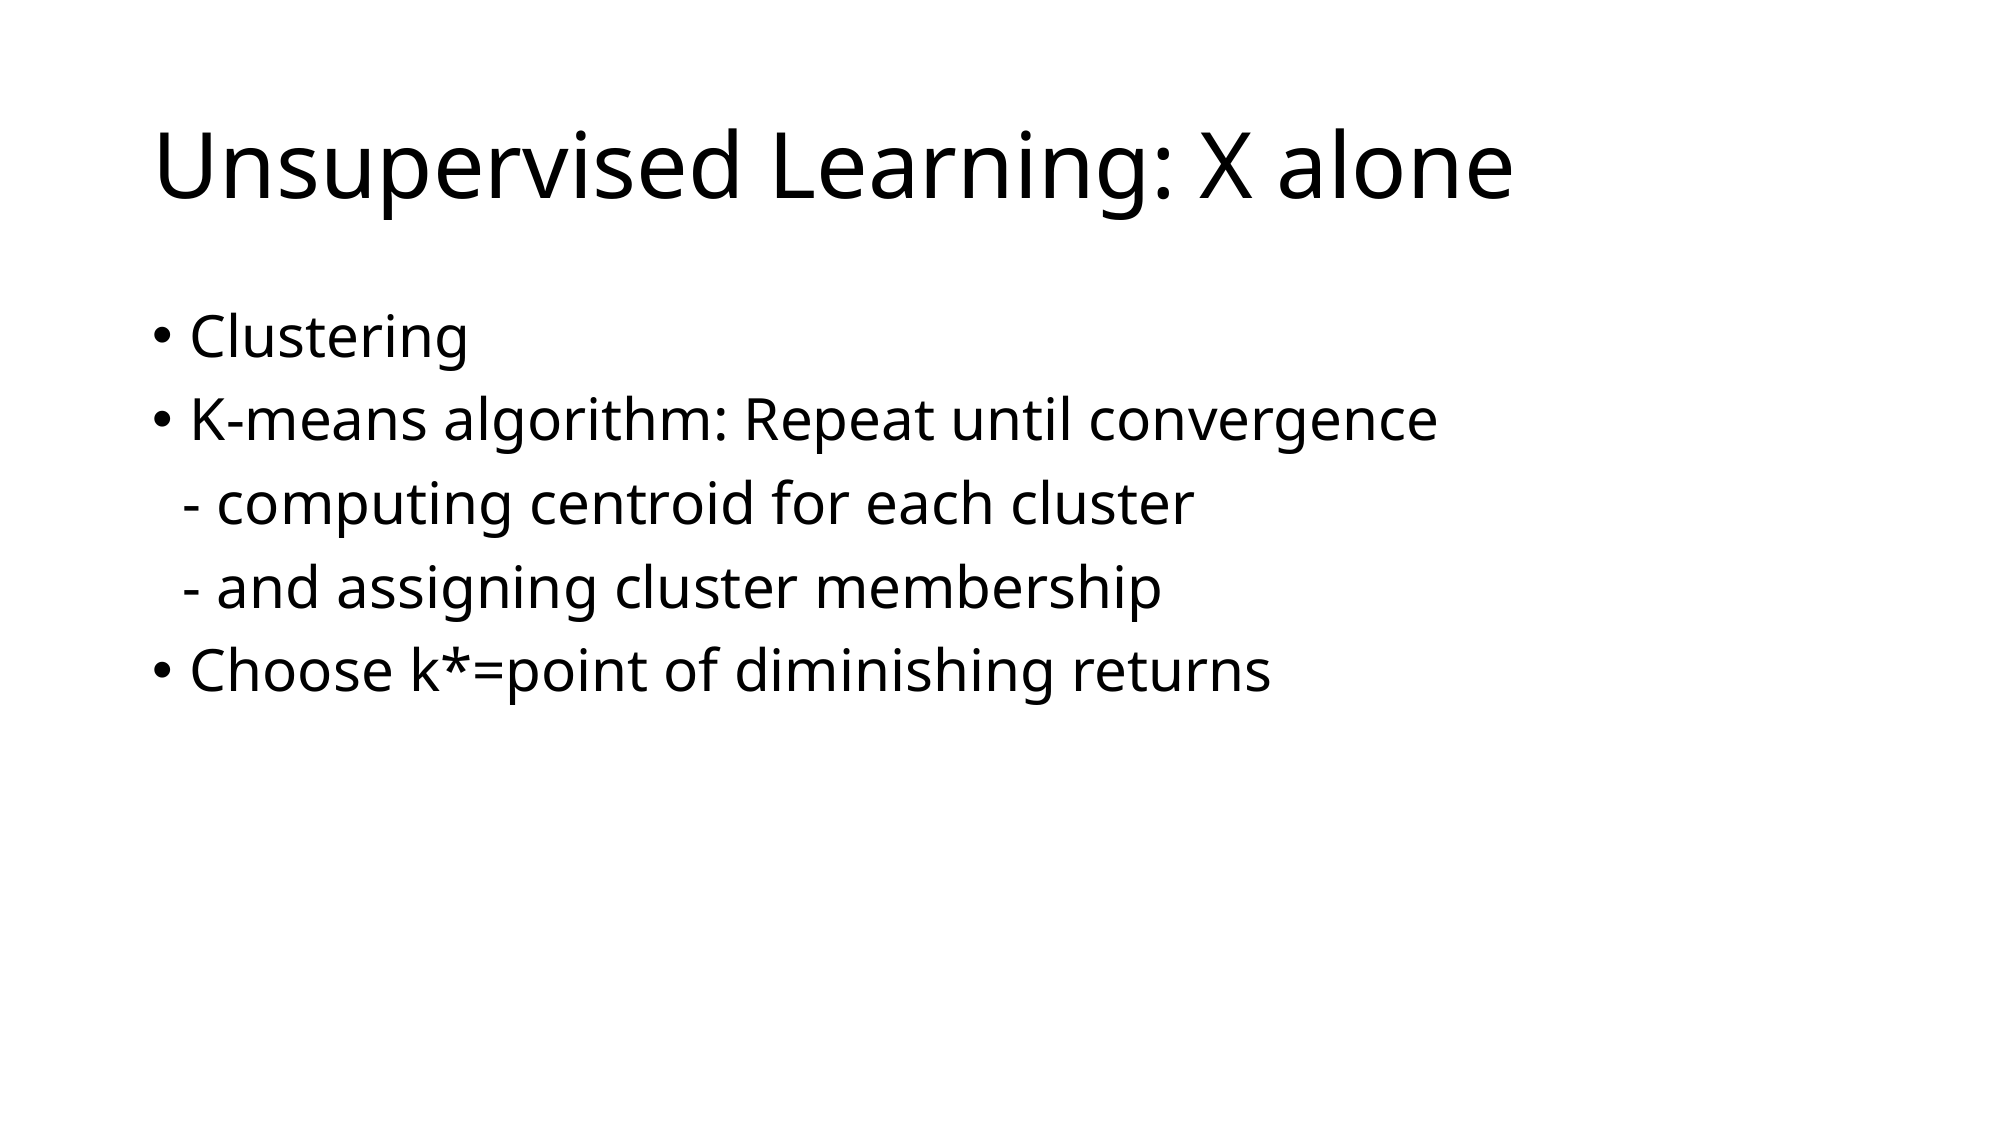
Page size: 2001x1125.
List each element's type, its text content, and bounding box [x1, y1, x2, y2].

title Unsupervised Learning: X alone [137, 59, 1863, 278]
list Clustering K-means algorithm: Repeat until convergence - computing centroid for each cluster - and assigning cluster membership Choose k*=point of diminishing returns [137, 299, 1863, 1014]
